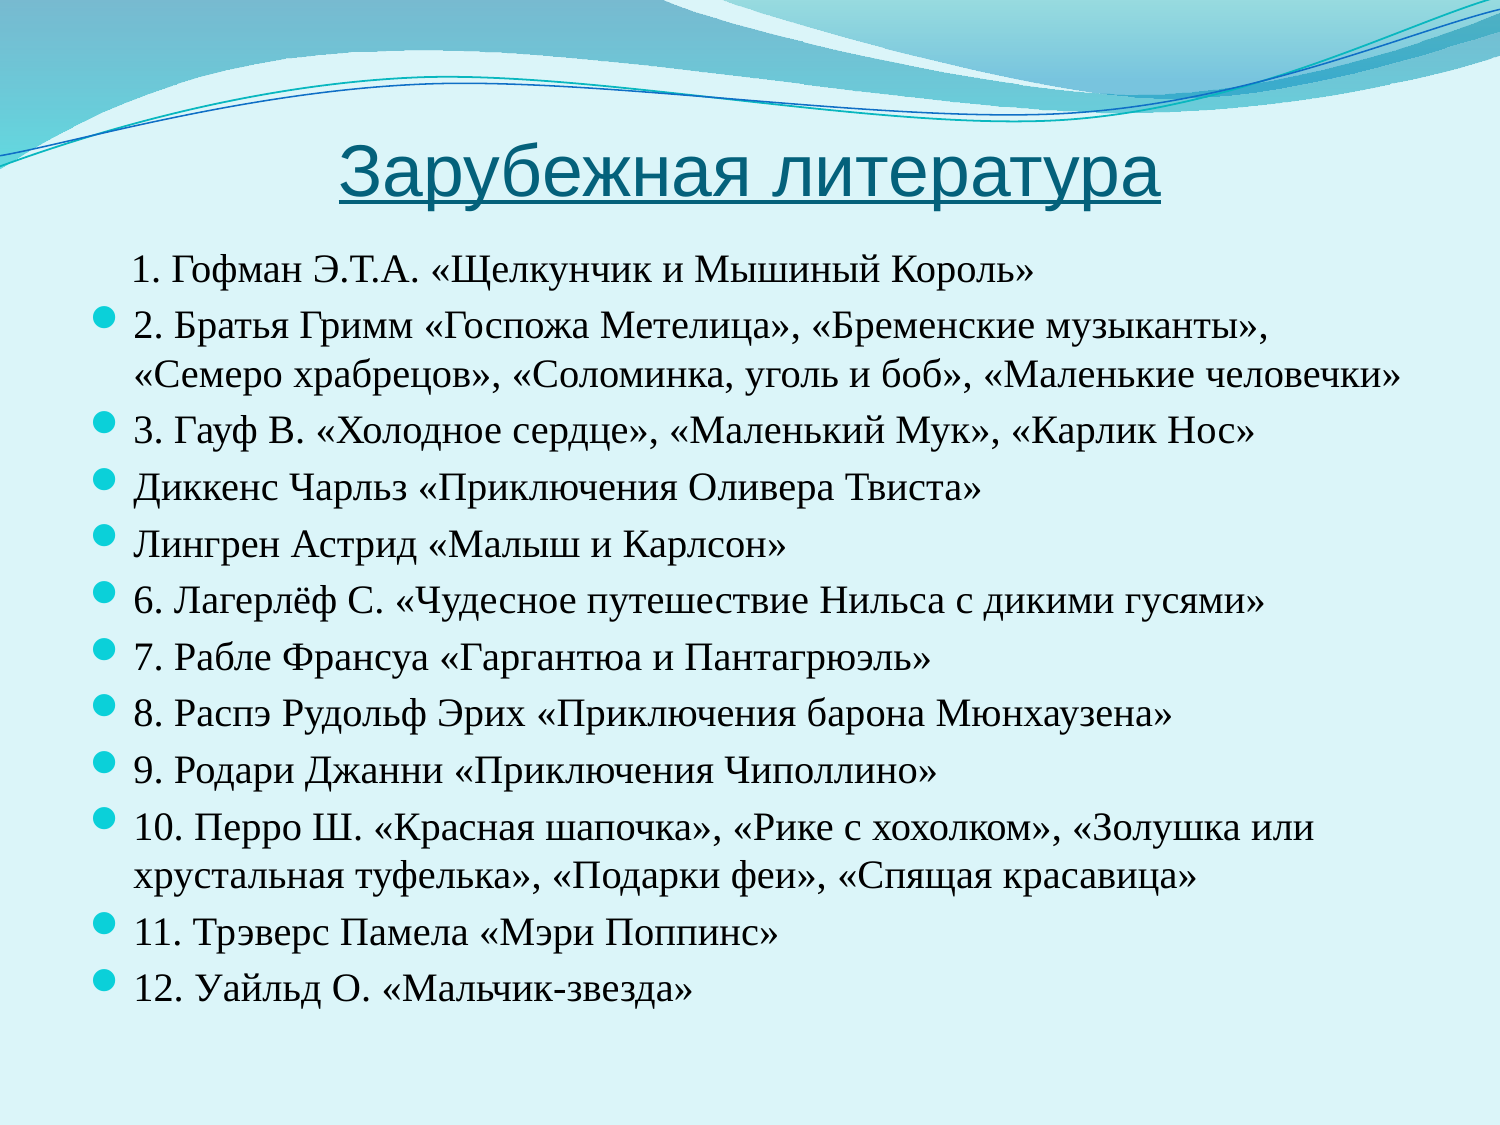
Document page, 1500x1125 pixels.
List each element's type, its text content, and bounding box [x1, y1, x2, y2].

list 1. Гофман Э.Т.А. «Щелкунчик и Мышиный Король» 2. Братья Гримм «Госпожа Метелица», «Бременские музыканты», «Семеро храбрецов», «Соломинка, уголь и боб», «Маленькие человечки» 3. Гауф В. «Холодное сердце», «Маленький Мук», «Карлик Нос» Диккенс Чарльз «Приключения Оливера Твиста» Лингрен Астрид «Малыш и Карлсон» 6. Лагерлёф С. «Чудесное путешествие Нильса с дикими гусями» 7. Рабле Франсуа «Гаргантюа и Пантагрюэль» 8. Распэ Рудольф Эрих «Приключения барона Мюнхаузена» 9. Родари Джанни «Приключения Чиполлино» 10. Перро Ш. «Красная шапочка», «Рике с хохолком», «Золушка или хрустальная туфелька», «Подарки феи», «Спящая красавица» 11. Трэверс Памела «Мэри Поппинс» 12. Уайльд О. «Мальчик-звезда» [75, 234, 1425, 1038]
title Зарубежная литература [75, 115, 1425, 211]
